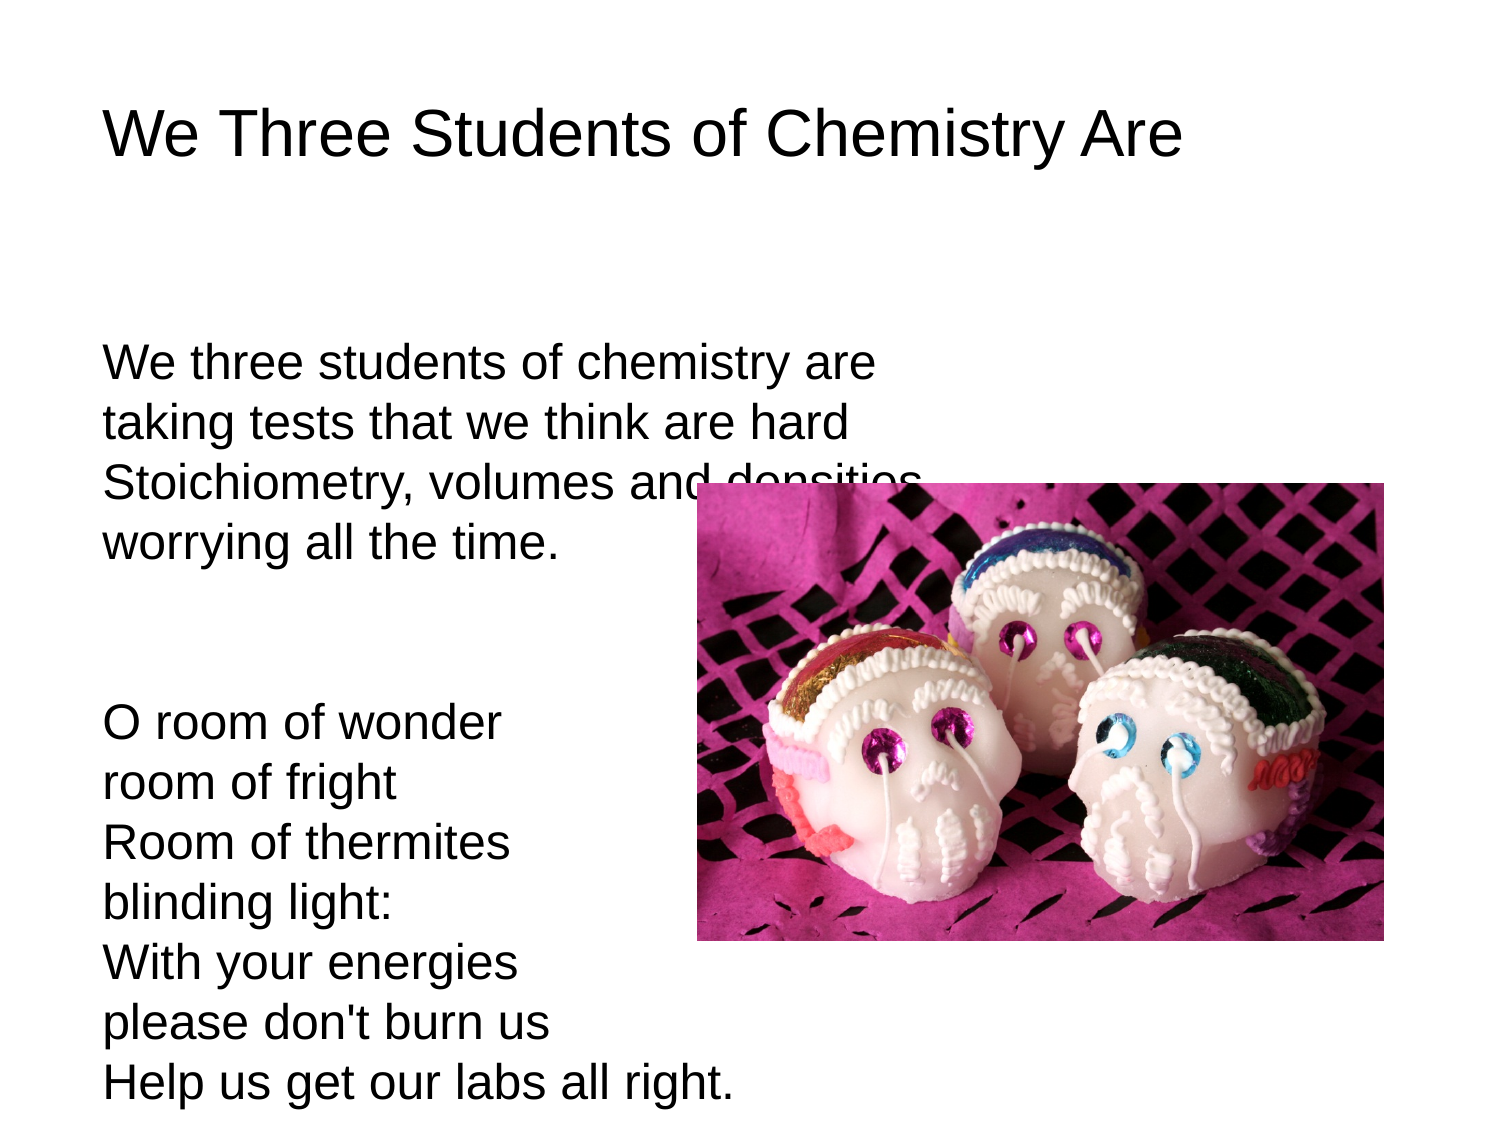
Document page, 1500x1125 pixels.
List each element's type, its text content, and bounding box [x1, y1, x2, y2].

text_box We Three Students of Chemistry Are We three students of chemistry are taking tests that we think are hard Stoichiometry, volumes and densities worrying all the time. O room of wonder room of fright Room of thermites blinding light: With your energies please don't burn us Help us get our labs all right. [87, 37, 1450, 1118]
picture [697, 482, 1384, 942]
